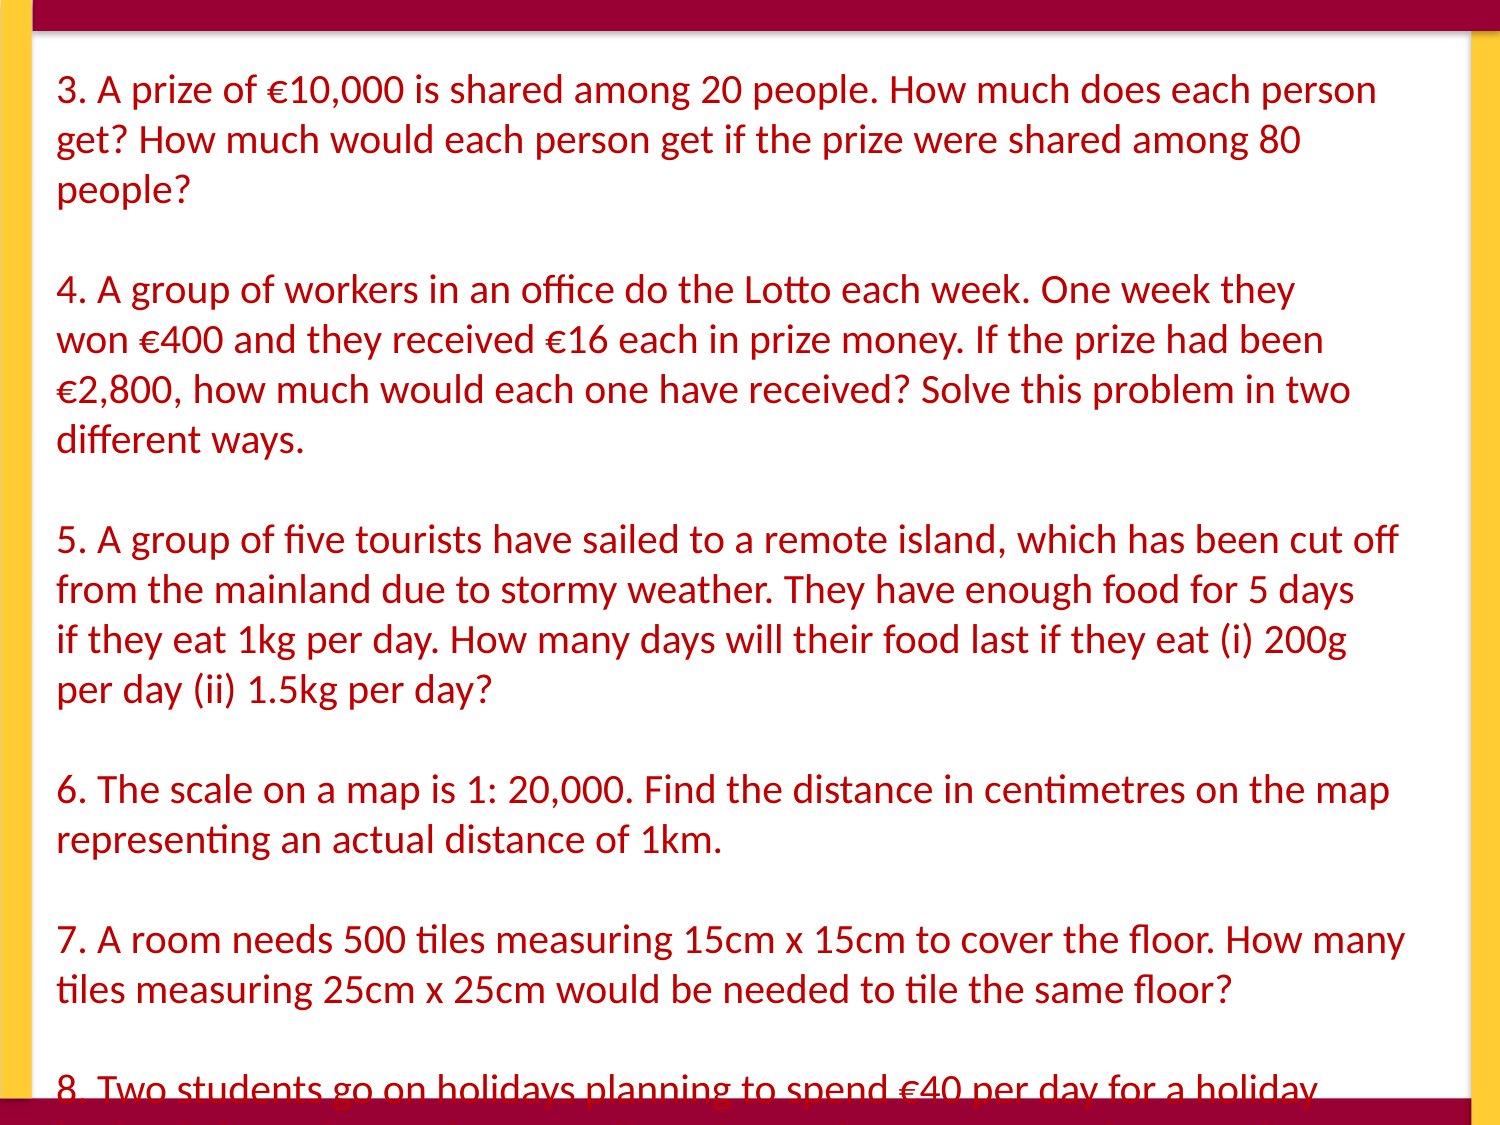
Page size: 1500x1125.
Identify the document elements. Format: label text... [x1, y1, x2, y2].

text_box 3. A prize of €10,000 is shared among 20 people. How much does each person get? How much would each person get if the prize were shared among 80 people? 4. A group of workers in an office do the Lotto each week. One week they won €400 and they received €16 each in prize money. If the prize had been €2,800, how much would each one have received? Solve this problem in two different ways. 5. A group of five tourists have sailed to a remote island, which has been cut off from the mainland due to stormy weather. They have enough food for 5 days if they eat 1kg per day. How many days will their food last if they eat (i) 200g per day (ii) 1.5kg per day? 6. The scale on a map is 1: 20,000. Find the distance in centimetres on the map representing an actual distance of 1km. 7. A room needs 500 tiles measuring 15cm x 15cm to cover the floor. How many tiles measuring 25cm x 25cm would be needed to tile the same floor? 8. Two students go on holidays planning to spend €40 per day for a holiday lasting 8 days. They end up spending €60 per day. How many days can the money last at this rate of spending? 9. Mark drives home in 2 hours if he drives at an average speed of 75km/h. If he drives at an average speed of 80km/h, how long will the journey take him? 10. The water supply for a community is stored in a water tower. A pumping station can fill the tower’s tank at 600 litres per minute in 3 hours if no water is being drawn from the tank. How long will the tank take to fill if water is being drawn off at the rate of (i) 200 litres per minute (ii) 400 litres per minute? [41, 54, 1459, 1125]
